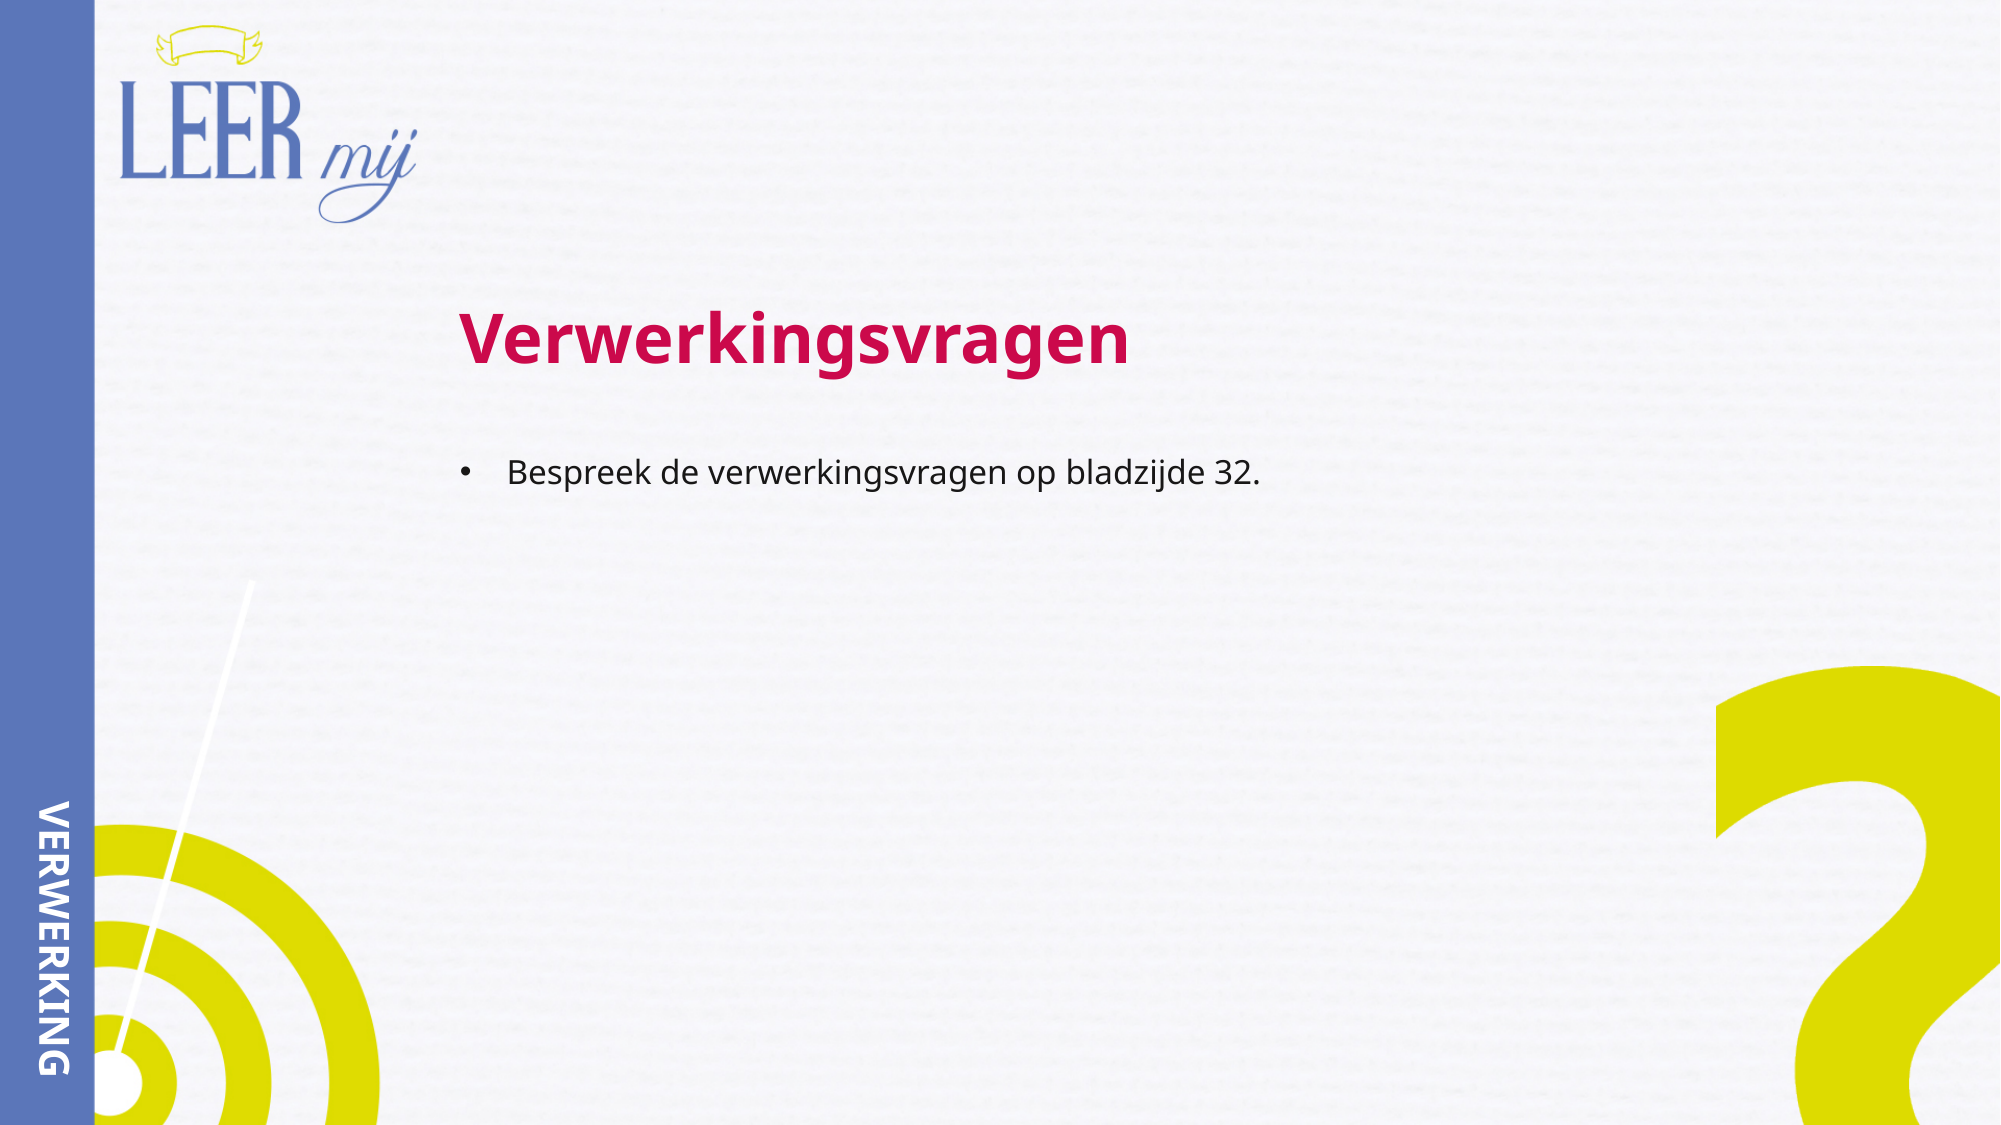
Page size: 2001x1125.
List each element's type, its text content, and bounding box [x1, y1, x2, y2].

list Bespreek de verwerkingsvragen op bladzijde 32. [444, 448, 1841, 968]
title Verwerkingsvragen [444, 229, 1841, 386]
picture [0, 0, 2001, 1125]
